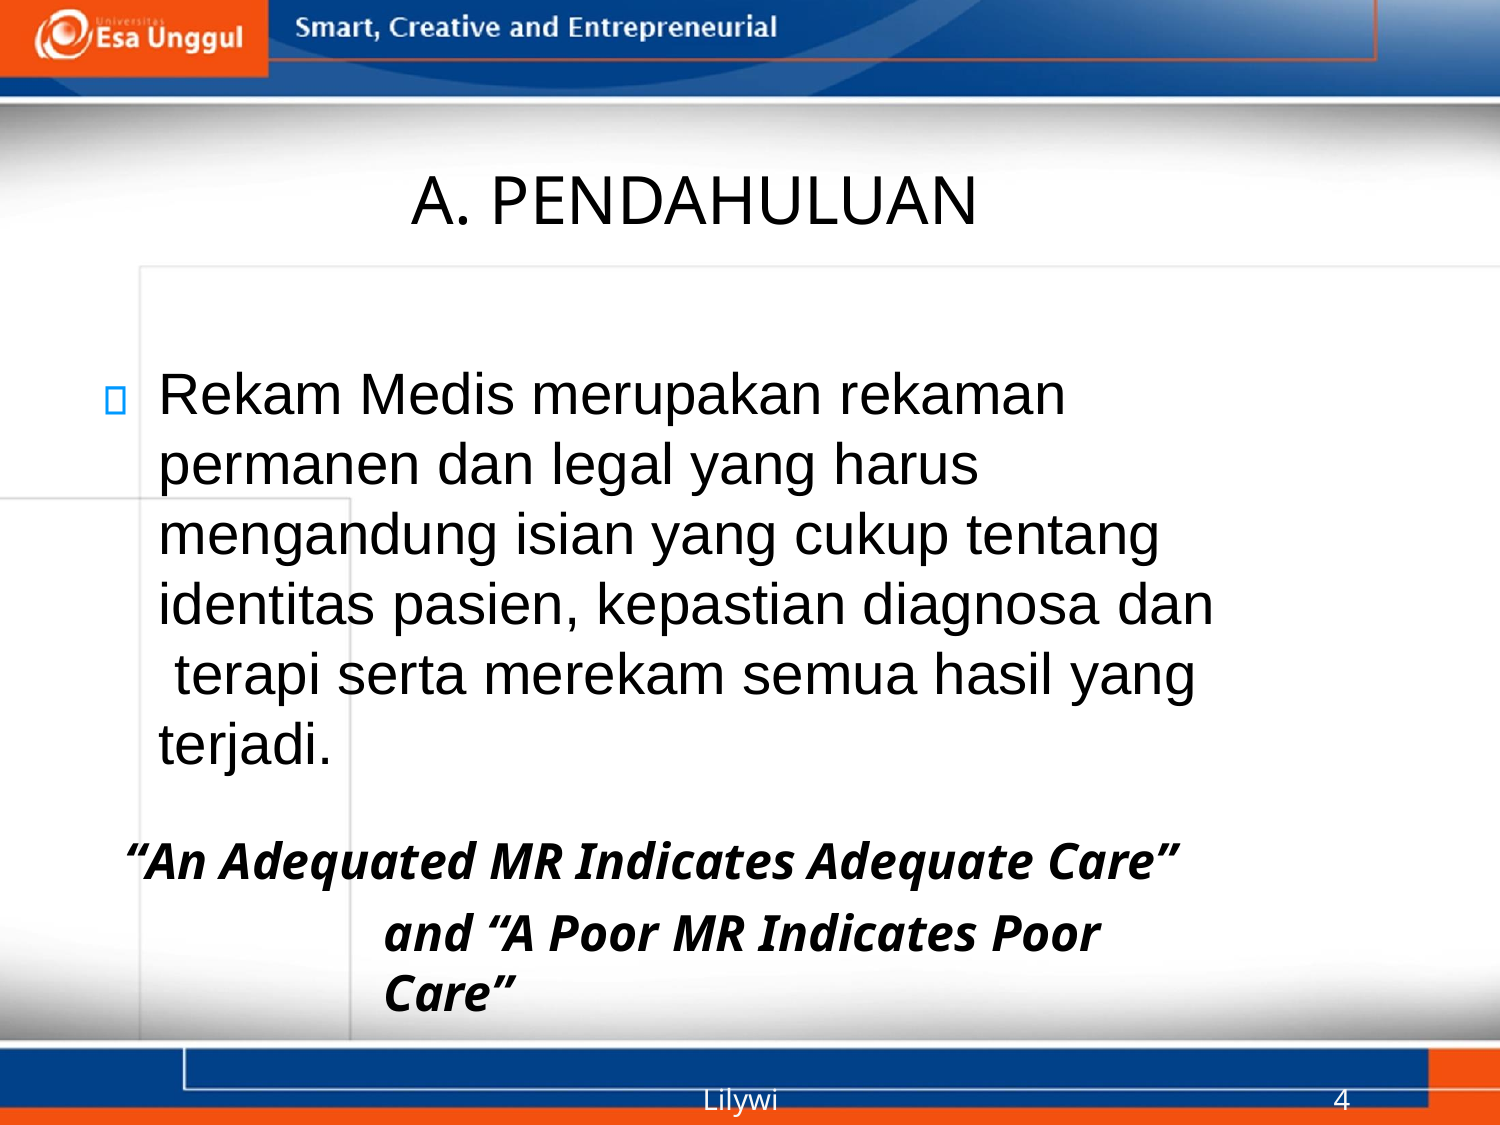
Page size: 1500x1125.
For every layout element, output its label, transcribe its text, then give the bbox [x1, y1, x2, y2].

slide_number 4 [1329, 1075, 1377, 1125]
picture [0, 0, 1500, 1125]
text_box [102, 370, 122, 425]
title A. PENDAHULUAN [409, 155, 1084, 346]
footer Lilywi [700, 1075, 800, 1125]
text_box Rekam Medis merupakan rekaman permanen dan legal yang harus mengandung isian yang cukup tentang identitas pasien, kepastian diagnosa dan terapi serta merekam semua hasil yang terjadi. “An Adequated MR Indicates Adequate Care” and “A Poor MR Indicates Poor Care” [122, 353, 1299, 1022]
